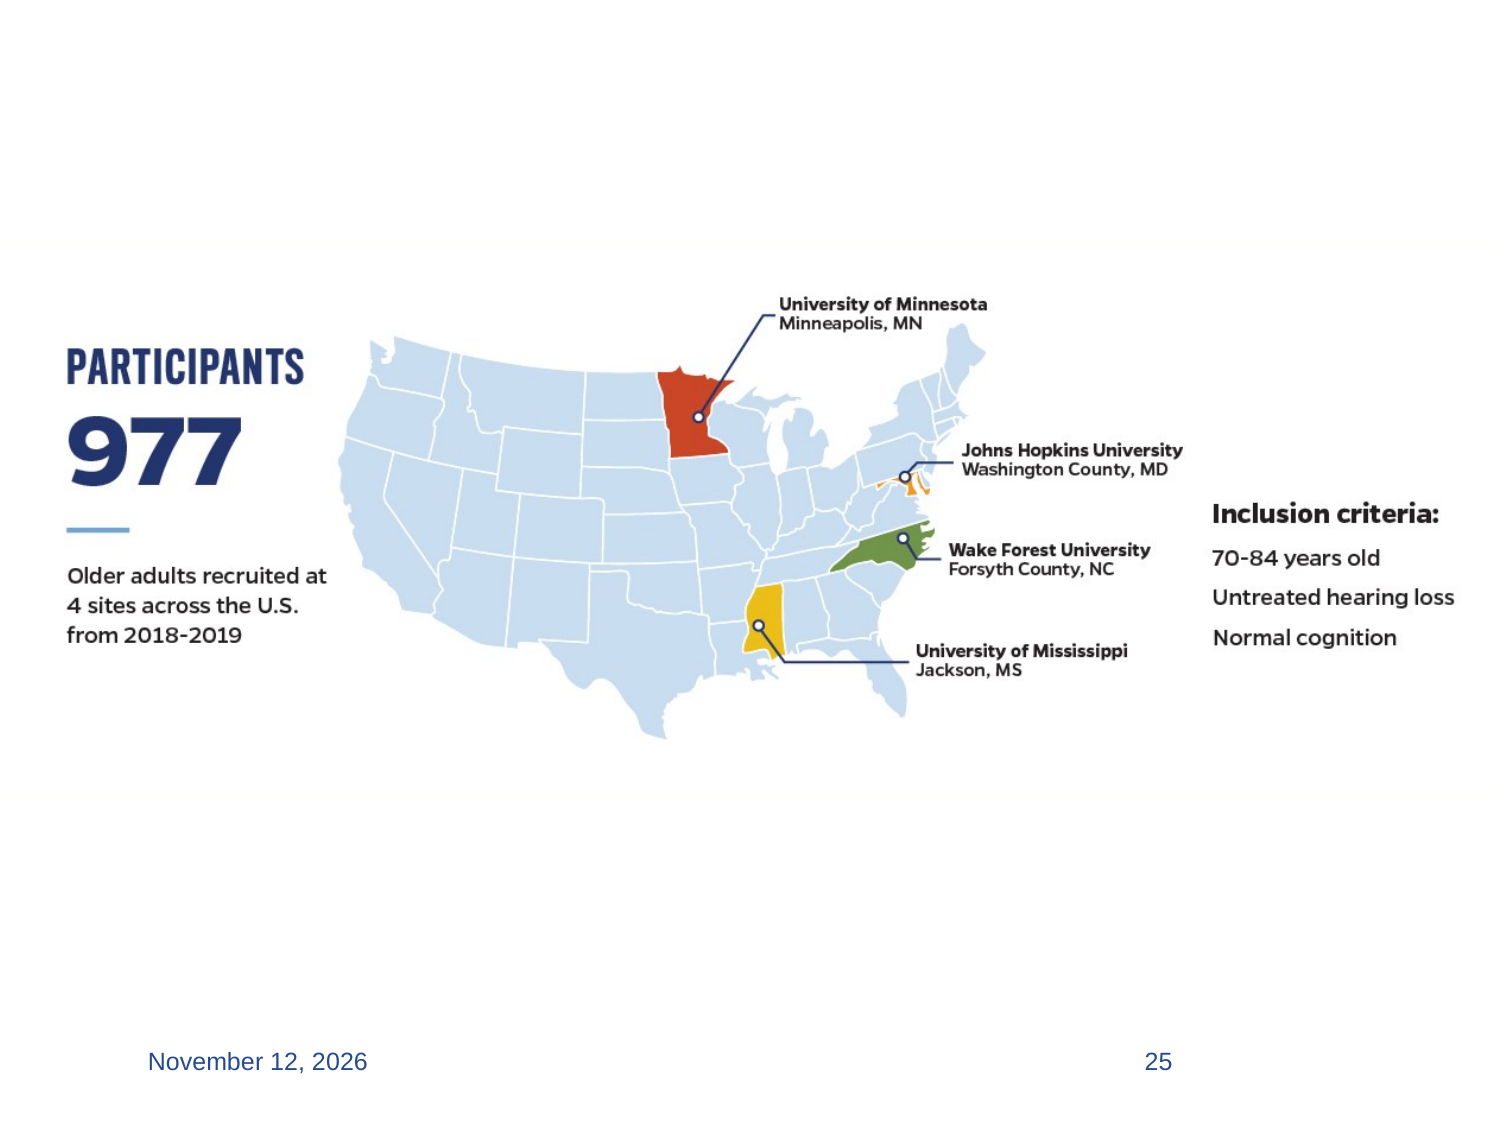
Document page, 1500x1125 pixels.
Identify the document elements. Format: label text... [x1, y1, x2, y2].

slide_number 25 [1012, 1037, 1188, 1088]
picture [0, 237, 1500, 800]
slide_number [132, 1037, 446, 1088]
